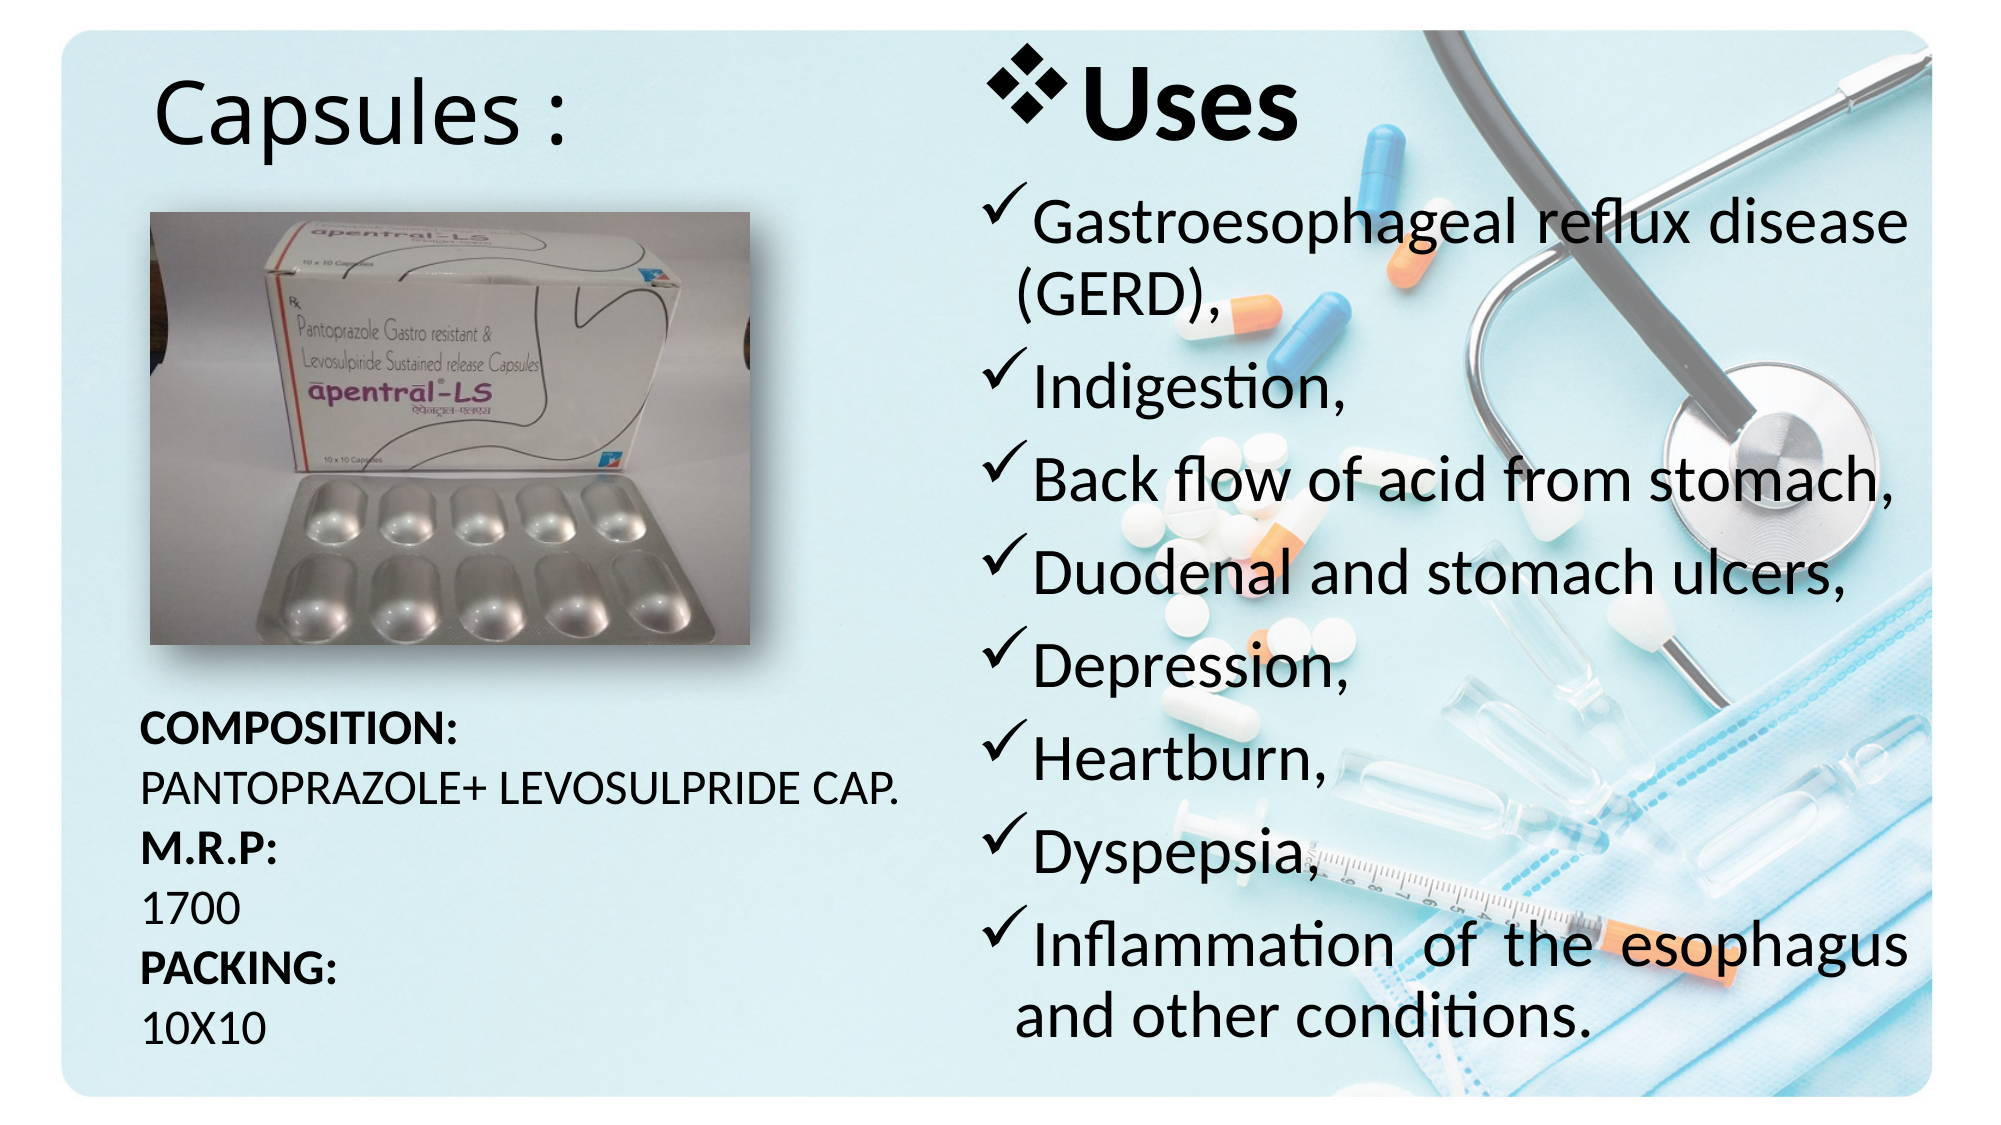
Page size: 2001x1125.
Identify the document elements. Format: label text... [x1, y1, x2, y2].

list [149, 212, 750, 646]
list Uses Gastroesophageal reflux disease (GERD), Indigestion, Back flow of acid from stomach, Duodenal and stomach ulcers, Depression, Heartburn, Dyspepsia, Inflammation of the esophagus and other conditions. [962, 36, 1925, 1100]
title Capsules : [137, 59, 962, 278]
text_box COMPOSITION: PANTOPRAZOLE+ LEVOSULPRIDE CAP. M.R.P: 1700 PACKING: 10X10 [124, 687, 963, 1063]
